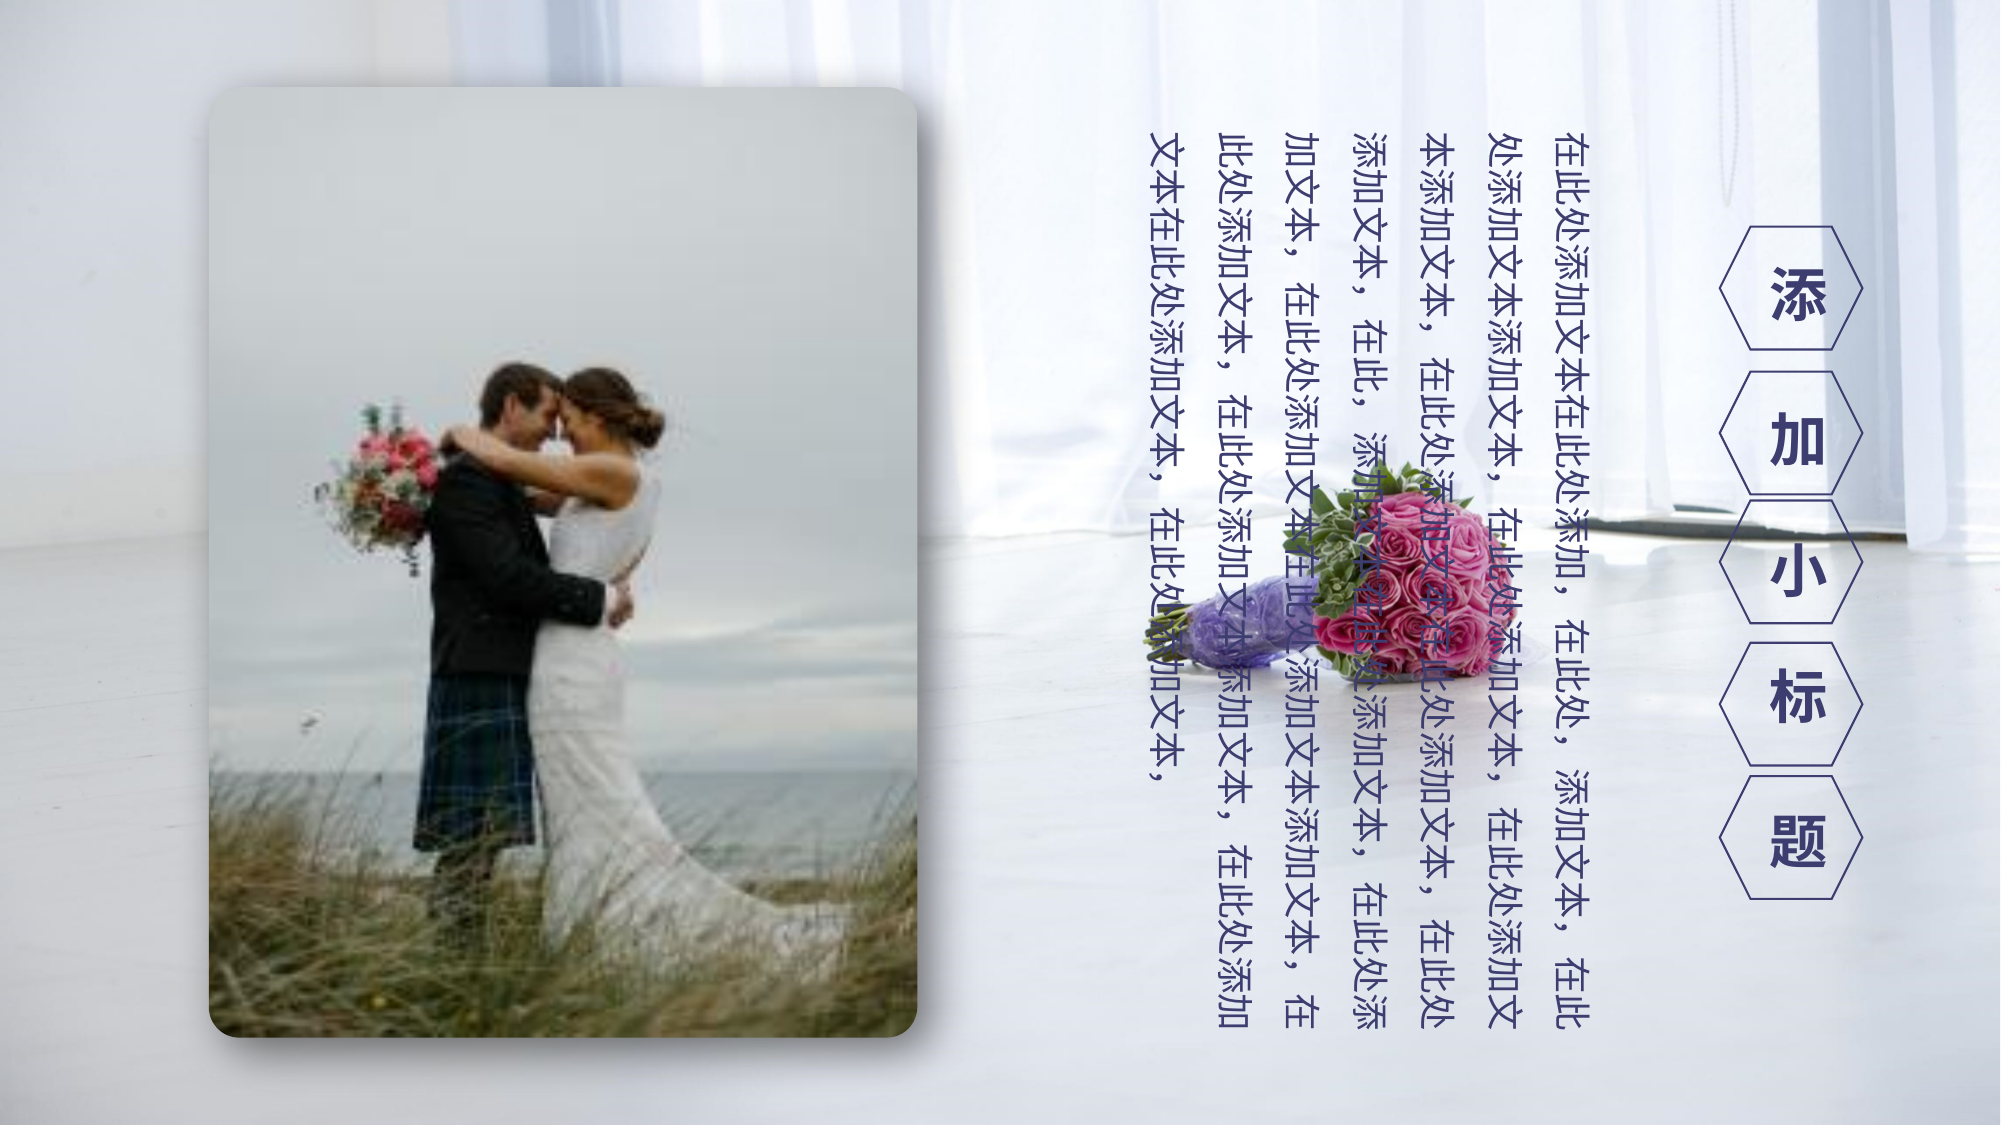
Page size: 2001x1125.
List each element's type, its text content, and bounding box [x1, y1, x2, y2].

text_box 添 [1754, 250, 1828, 336]
text_box 在此处添加文本在此处添加，在此处，添加文本，在此处添加文本添加文本，在此处添加文本，在此处添加文本添加文本，在此处添加文本在此处添加文本，在此处添加文本，在此，添加文本在此处添加文本，在此处添加文本，在此处添加文本在此处添加文本添加文本，在此处添加文本，在此处添加文本添加文本，在此处添加文本在此处添加文本，在此处添加文本， [1118, 116, 1626, 1068]
text_box 加 [1754, 395, 1828, 481]
text_box [1718, 225, 1864, 351]
text_box [1718, 775, 1864, 900]
picture [0, 0, 2001, 1125]
text_box [1718, 499, 1864, 625]
text_box 标 [1754, 653, 1828, 738]
text_box 题 [1754, 798, 1828, 883]
text_box [1718, 370, 1864, 496]
text_box [1718, 641, 1864, 767]
text_box 小 [1754, 526, 1828, 612]
